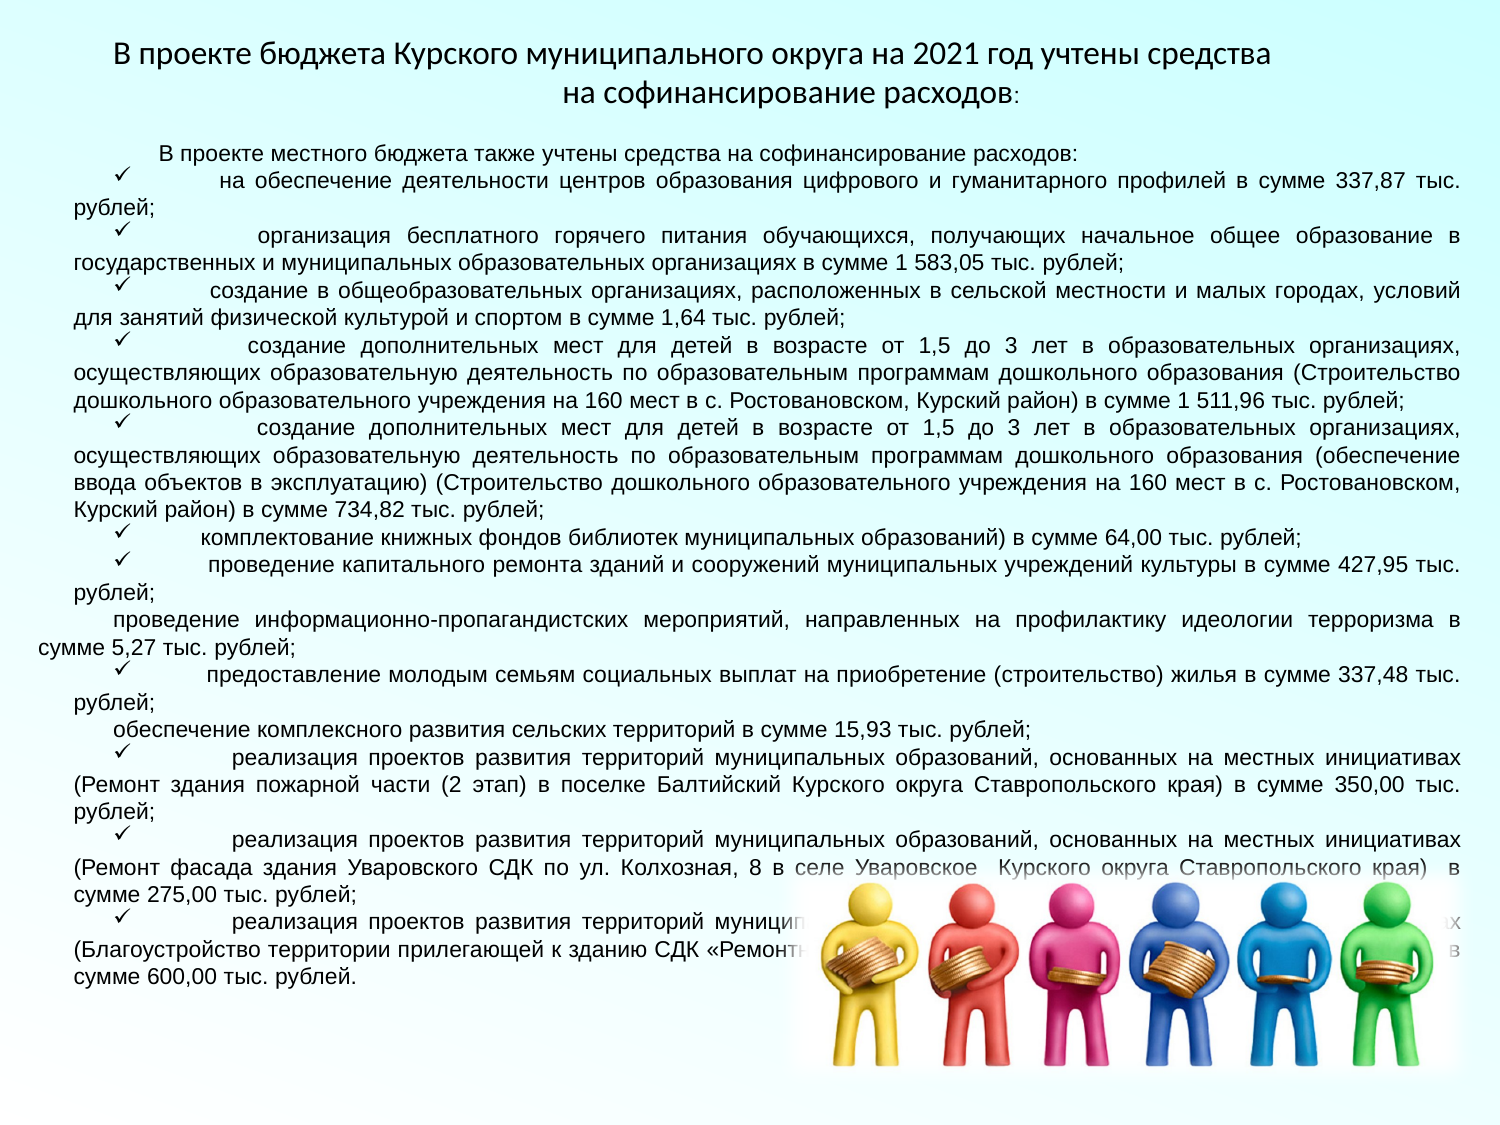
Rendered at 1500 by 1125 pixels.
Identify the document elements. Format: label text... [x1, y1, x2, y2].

picture [773, 855, 1477, 1091]
text_box В проекте бюджета Курского муниципального округа на 2021 год учтены средства на софинансирование расходов: В проекте местного бюджета также учтены средства на софинансирование расходов: на обеспечение деятельности центров образования цифрового и гуманитарного профилей в сумме 337,87 тыс. рублей; организация бесплатного горячего питания обучающихся, получающих начальное общее образование в государственных и муниципальных образовательных организациях в сумме 1 583,05 тыс. рублей; создание в общеобразовательных организациях, расположенных в сельской местности и малых городах, условий для занятий физической культурой и спортом в сумме 1,64 тыс. рублей; создание дополнительных мест для детей в возрасте от 1,5 до 3 лет в образовательных организациях, осуществляющих образовательную деятельность по образовательным программам дошкольного образования (Строительство дошкольного образовательного учреждения на 160 мест в с. Ростовановском, Курский район) в сумме 1 511,96 тыс. рублей; создание дополнительных мест для детей в возрасте от 1,5 до 3 лет в образовательных организациях, осуществляющих образовательную деятельность по образовательным программам дошкольного образования (обеспечение ввода объектов в эксплуатацию) (Строительство дошкольного образовательного учреждения на 160 мест в с. Ростовановском, Курский район) в сумме 734,82 тыс. рублей; комплектование книжных фондов библиотек муниципальных образований) в сумме 64,00 тыс. рублей; проведение капитального ремонта зданий и сооружений муниципальных учреждений культуры в сумме 427,95 тыс. рублей; проведение информационно-пропагандистских мероприятий, направленных на профилактику идеологии терроризма в сумме 5,27 тыс. рублей; предоставление молодым семьям социальных выплат на приобретение (строительство) жилья в сумме 337,48 тыс. рублей; обеспечение комплексного развития сельских территорий в сумме 15,93 тыс. рублей; реализация проектов развития территорий муниципальных образований, основанных на местных инициативах (Ремонт здания пожарной части (2 этап) в поселке Балтийский Курского округа Ставропольского края) в сумме 350,00 тыс. рублей; реализация проектов развития территорий муниципальных образований, основанных на местных инициативах (Ремонт фасада здания Уваровского СДК по ул. Колхозная, 8 в селе Уваровское Курского округа Ставропольского края) в сумме 275,00 тыс. рублей; реализация проектов развития территорий муниципальных образований, основанных на местных инициативах (Благоустройство территории прилегающей к зданию СДК «Ремонтник» в селе Русское Курского округа Ставропольского края) в сумме 600,00 тыс. рублей. [23, 23, 1477, 997]
